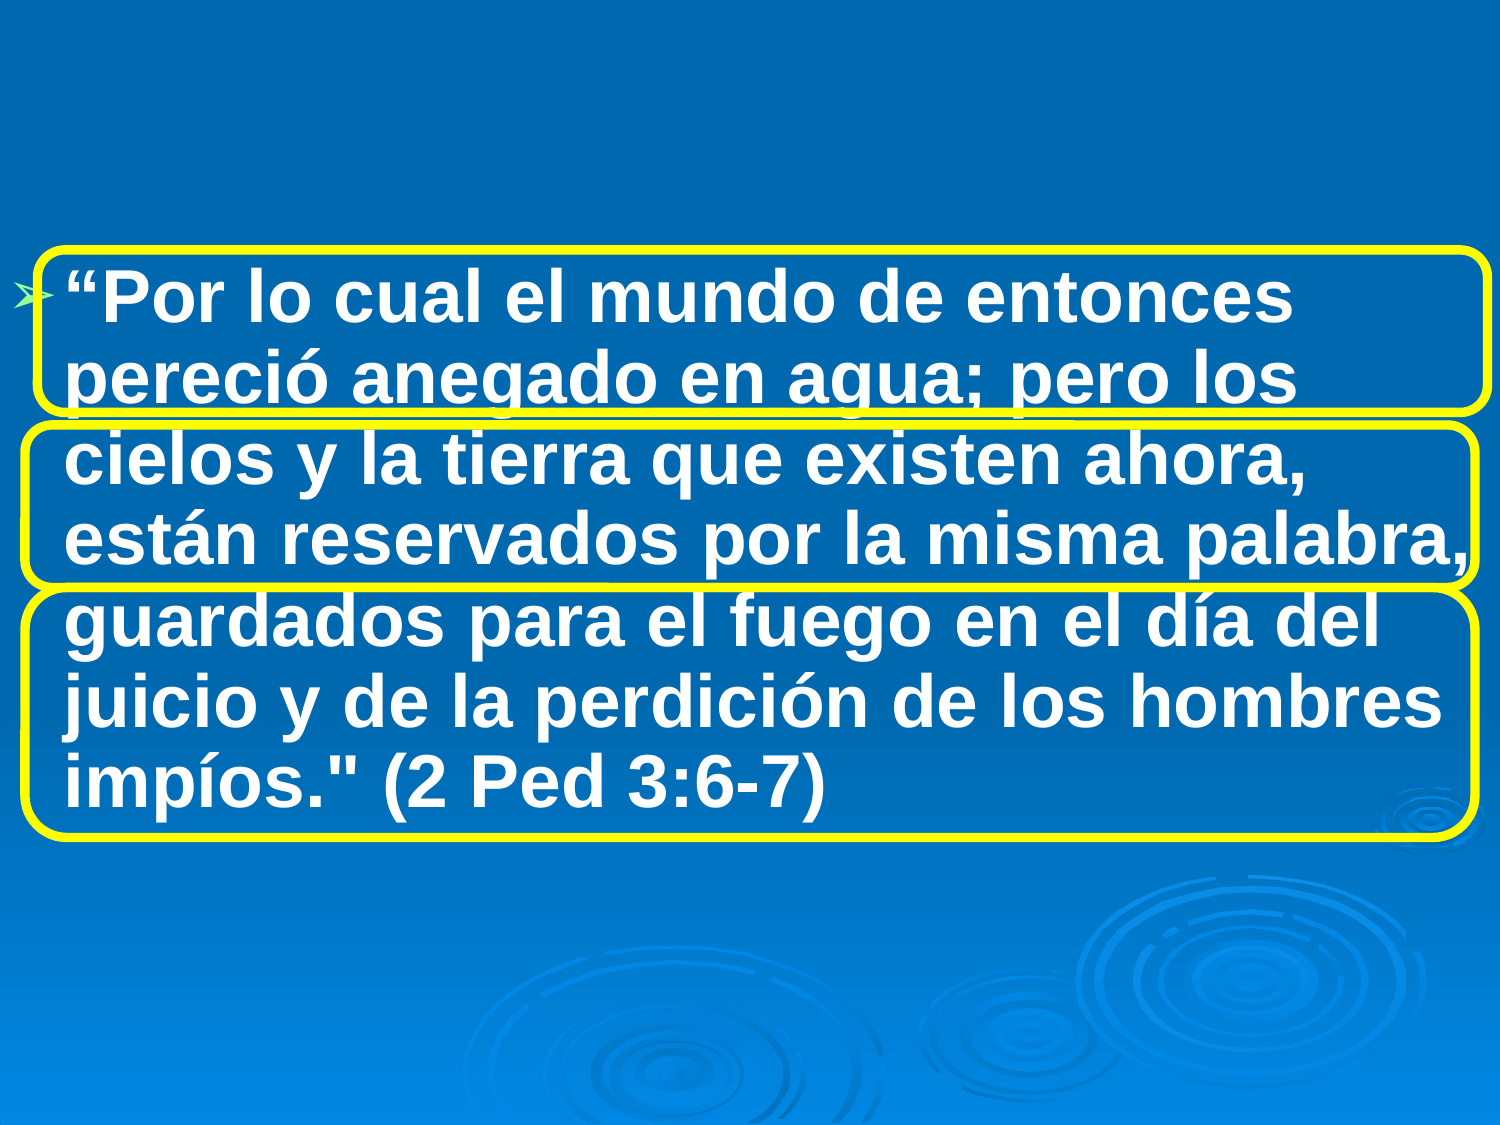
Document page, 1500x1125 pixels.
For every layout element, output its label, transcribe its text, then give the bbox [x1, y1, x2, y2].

text_box [37, 249, 1488, 413]
list “Por lo cual el mundo de entonces pereció anegado en agua; pero los cielos y la tierra que existen ahora, están reservados por la misma palabra, guardados para el fuego en el día del juicio y de la perdición de los hombres impíos." (2 Ped 3:6-7) [0, 249, 1500, 838]
text_box [24, 587, 1475, 838]
text_box [24, 424, 1475, 588]
